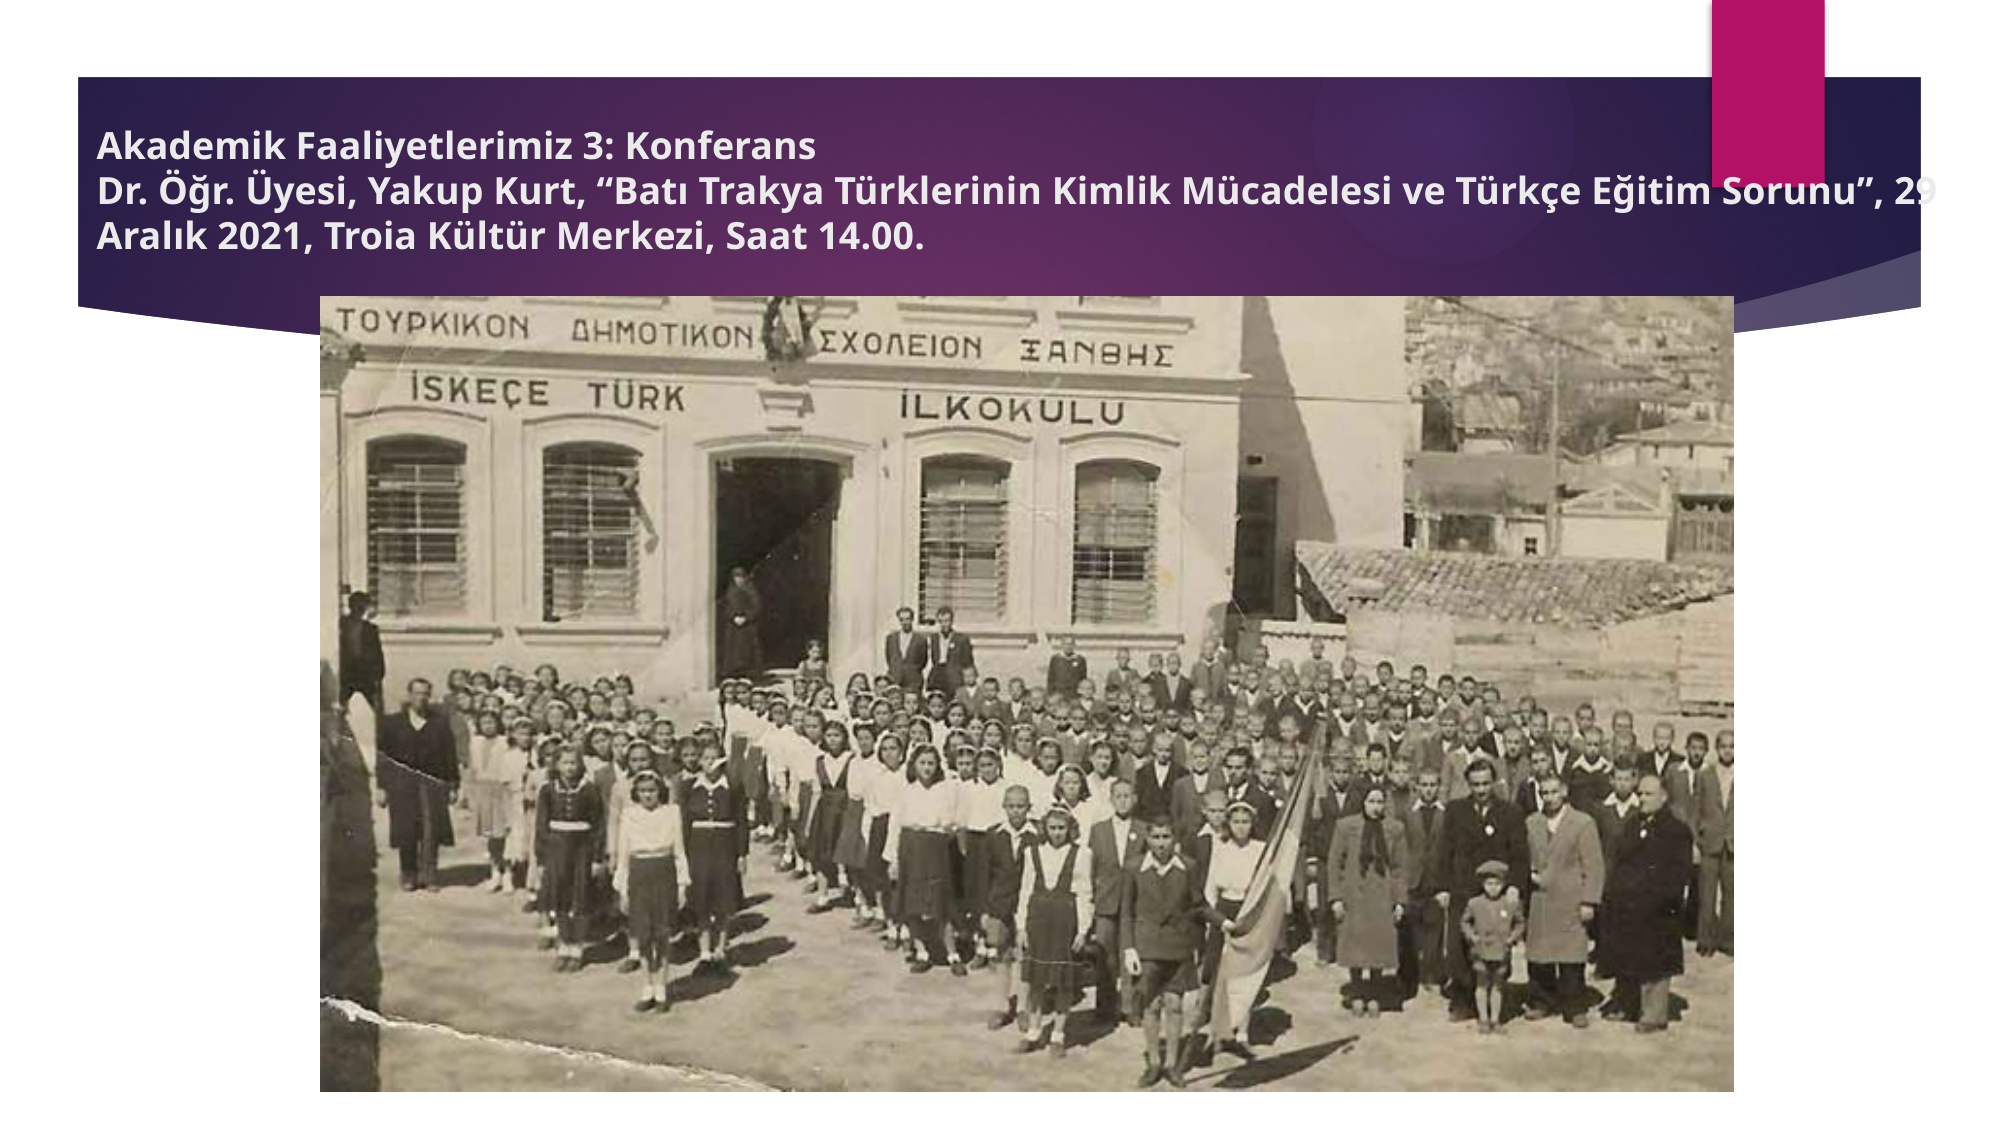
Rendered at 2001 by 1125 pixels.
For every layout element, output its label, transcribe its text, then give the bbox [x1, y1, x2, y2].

picture [320, 296, 1734, 1093]
title Akademik Faaliyetlerimiz 3: Konferans Dr. Öğr. Üyesi, Yakup Kurt, “Batı Trakya Türklerinin Kimlik Mücadelesi ve Türkçe Eğitim Sorunu”, 29 Aralık 2021, Troia Kültür Merkezi, Saat 14.00. [81, 81, 2000, 297]
